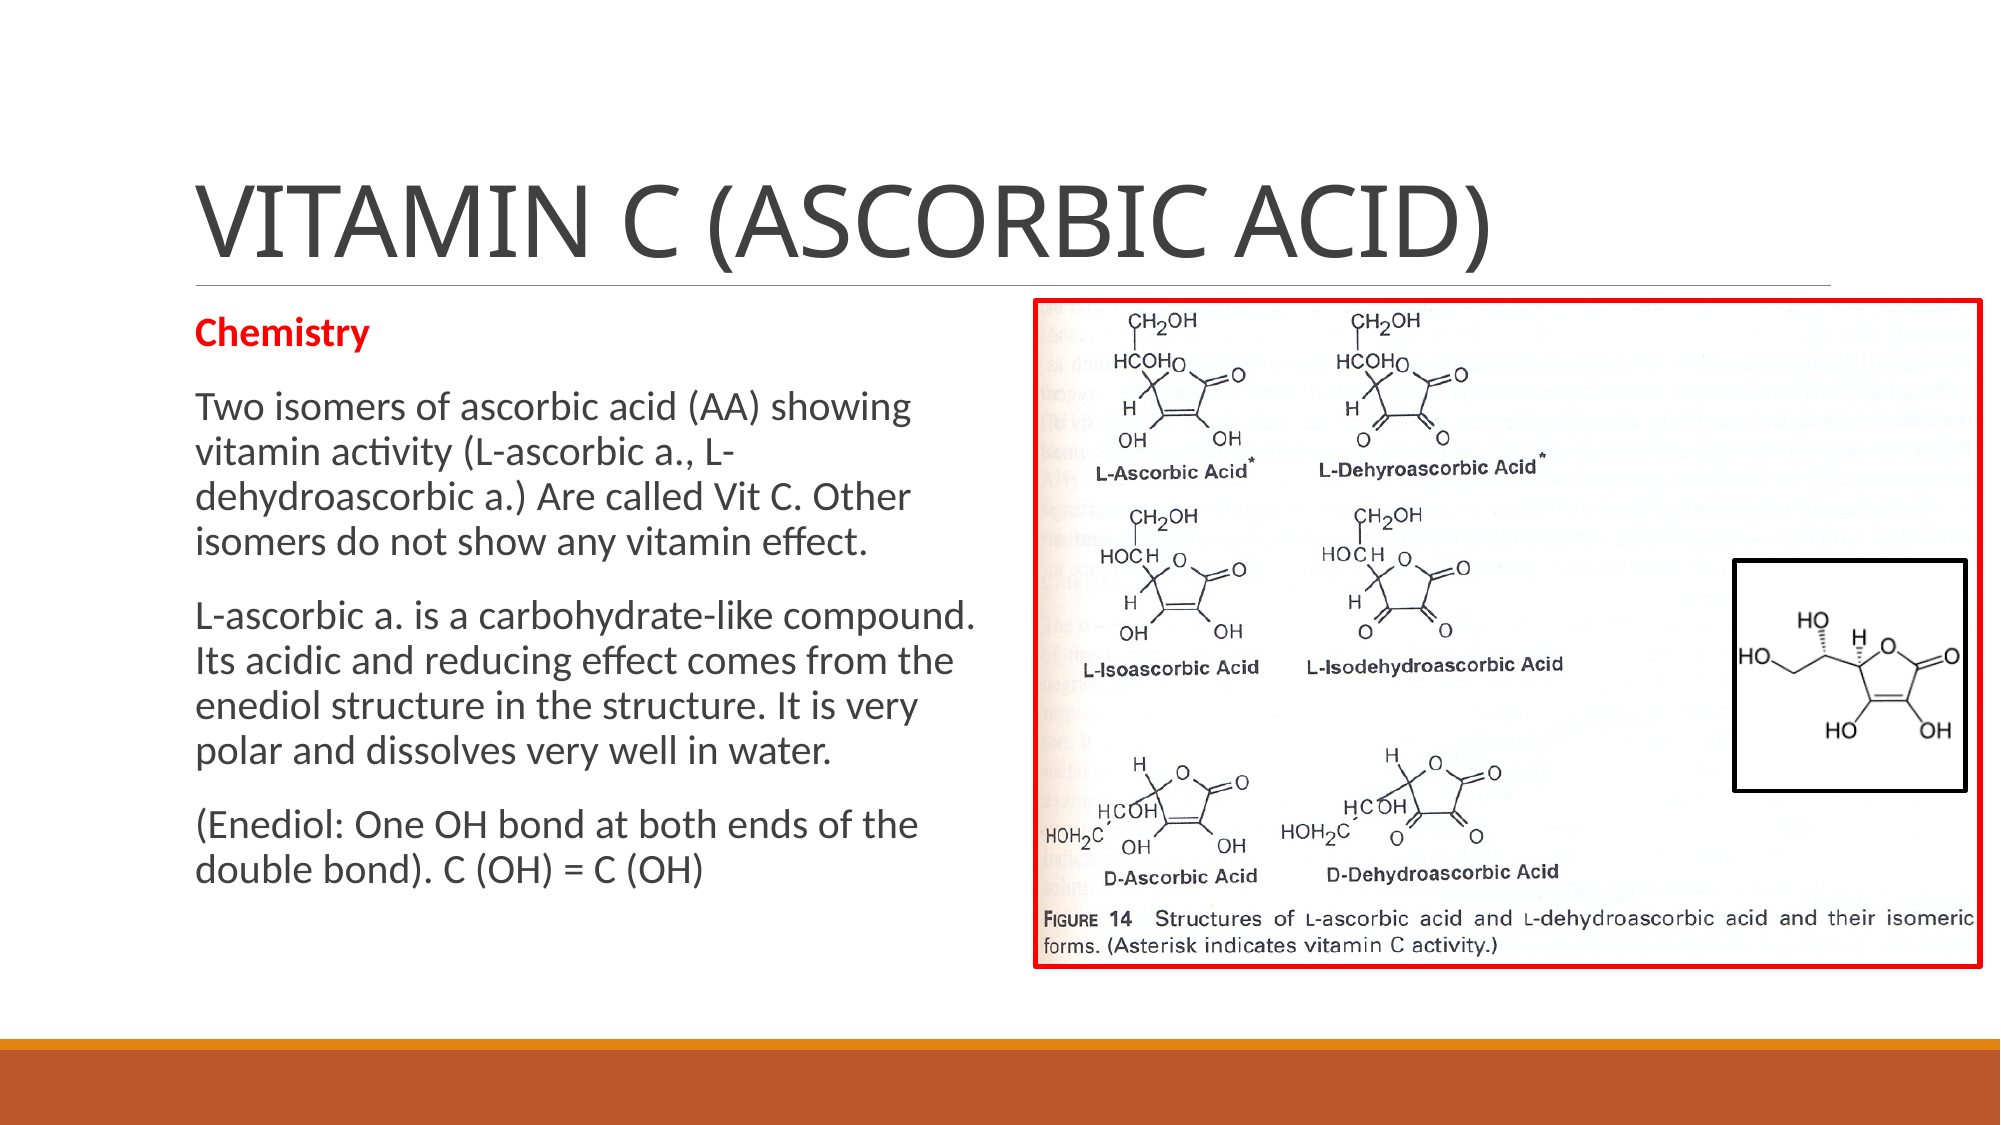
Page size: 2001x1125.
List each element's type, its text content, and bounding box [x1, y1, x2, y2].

picture [1037, 302, 1978, 965]
list Chemistry Two isomers of ascorbic acid (AA) showing vitamin activity (L-ascorbic a., L-dehydroascorbic a.) Are called Vit C. Other isomers do not show any vitamin effect. L-ascorbic a. is a carbohydrate-like compound. Its acidic and reducing effect comes from the enediol structure in the structure. It is very polar and dissolves very well in water. (Enediol: One OH bond at both ends of the double bond). C (OH) = C (OH) [180, 302, 1000, 963]
title VITAMIN C (ASCORBIC ACID) [180, 47, 1830, 285]
